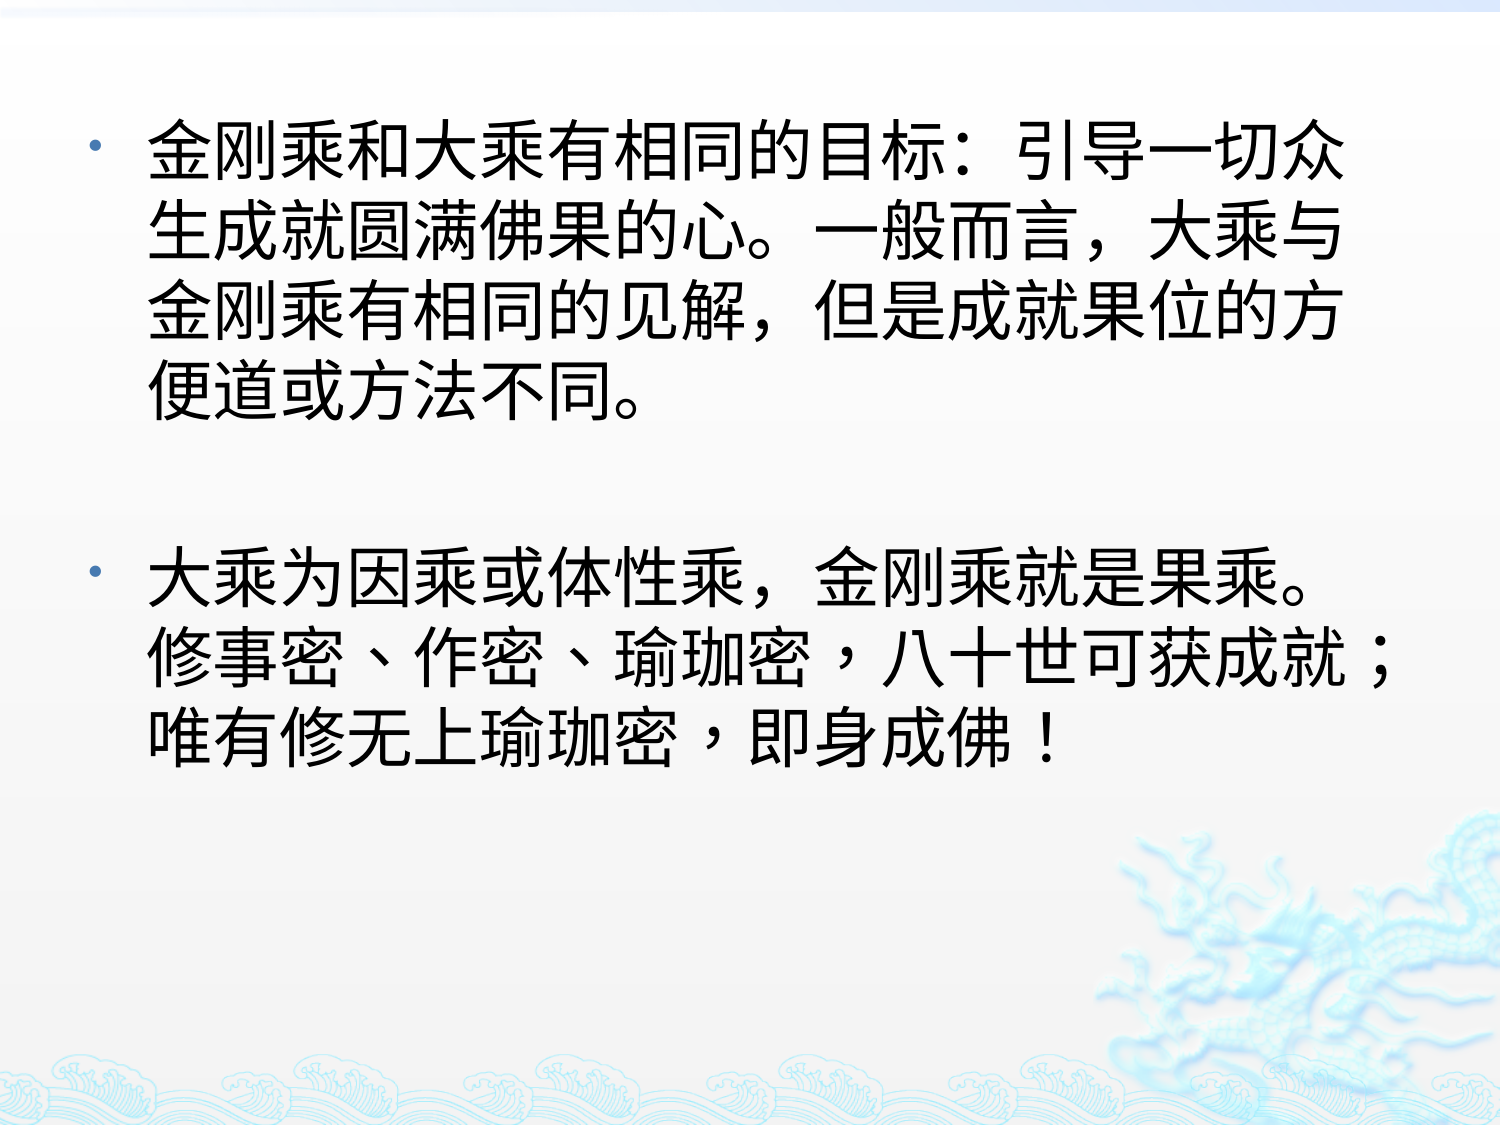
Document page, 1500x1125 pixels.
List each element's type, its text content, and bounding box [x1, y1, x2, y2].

list 金刚乘和大乘有相同的目标：引导一切众生成就圆满佛果的心。一般而言，大乘与金刚乘有相同的见解，但是成就果位的方便道或方法不同。 大乘为因乘或体性乘，金刚乘就是果乘。修事密、作密、瑜珈密，八十世可获成就；唯有修无上瑜珈密，即身成佛！ [75, 101, 1425, 1005]
